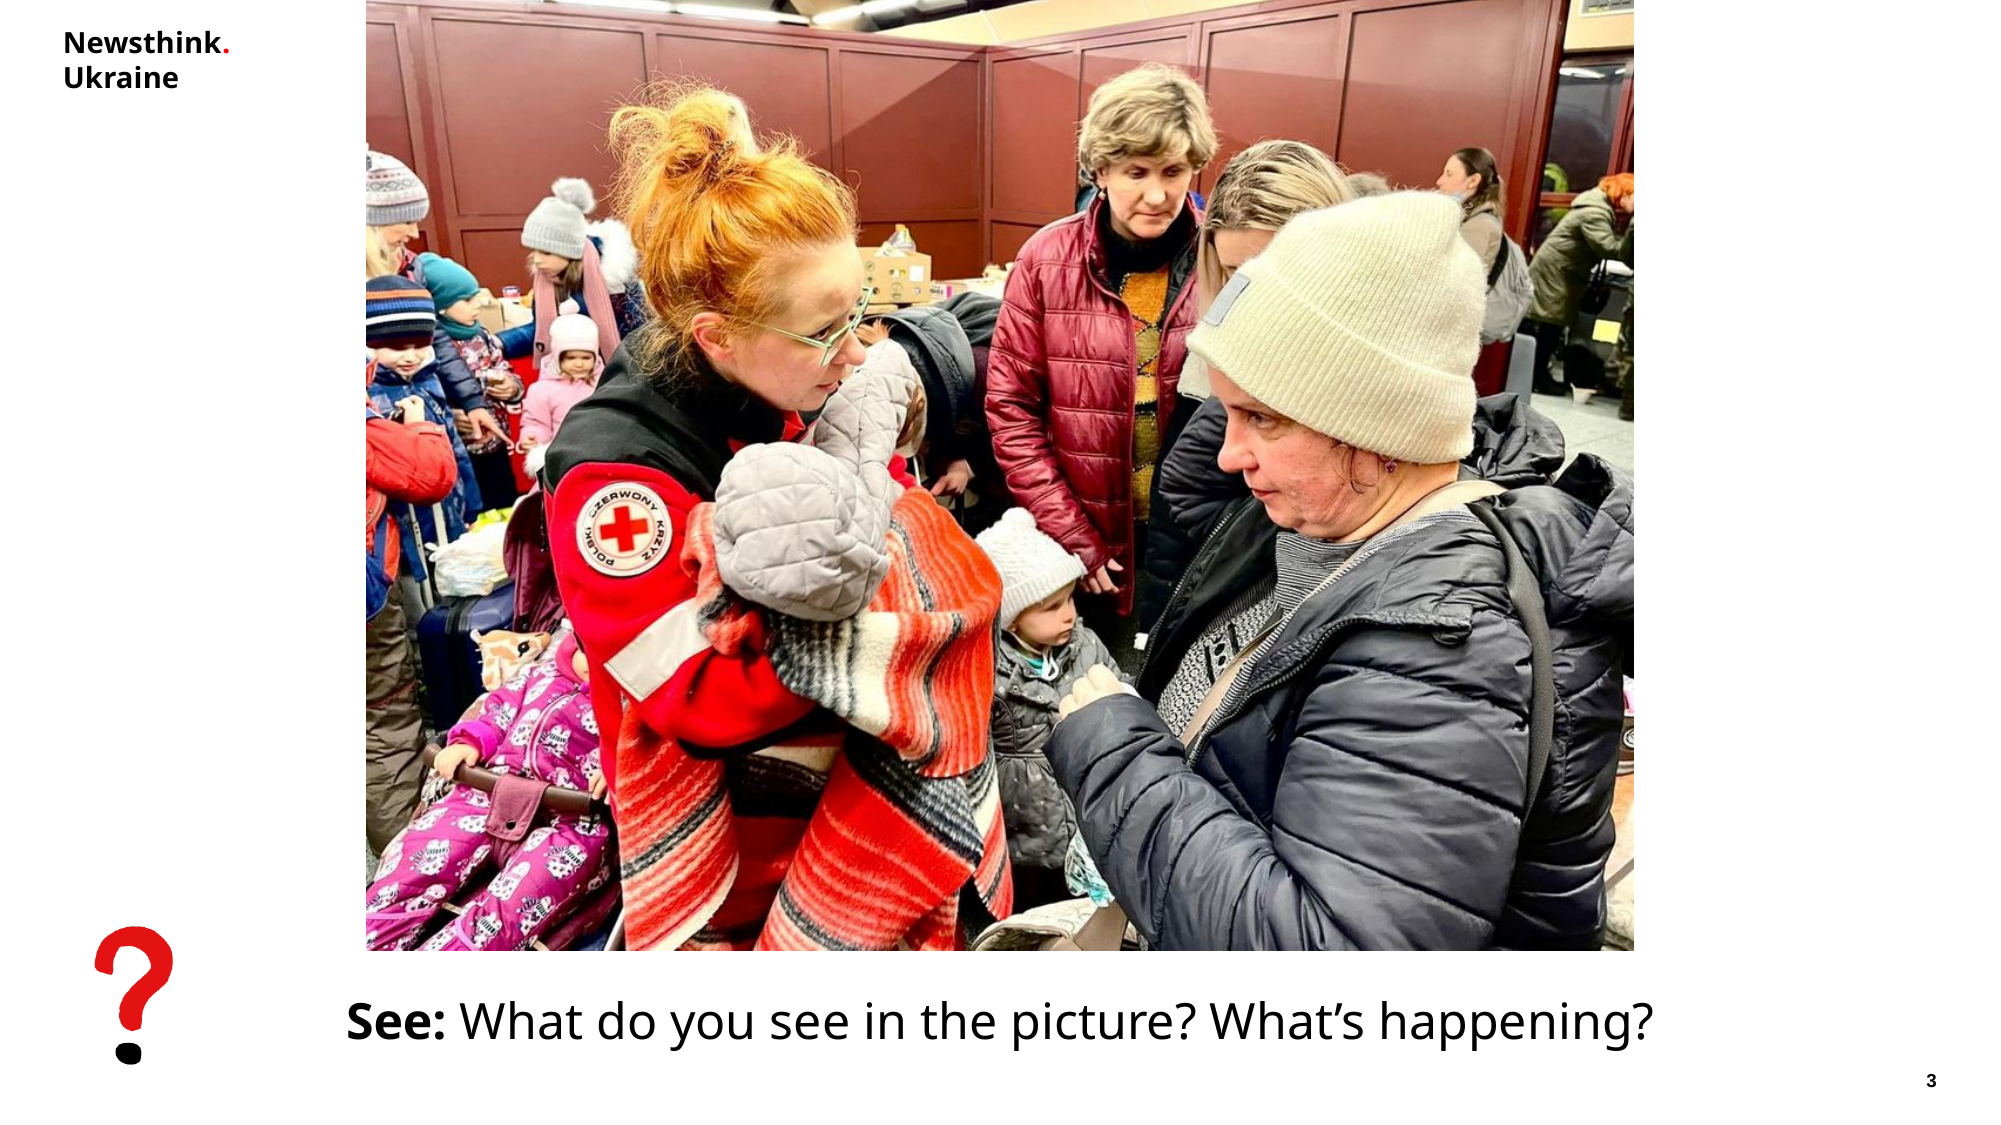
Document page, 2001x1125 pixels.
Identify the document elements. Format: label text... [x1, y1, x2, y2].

title Newsthink. Ukraine [63, 24, 361, 109]
list See: What do you see in the picture? What’s happening? [219, 990, 1782, 1102]
picture [366, 0, 1634, 951]
slide_number 3 [1847, 1068, 1937, 1092]
picture [48, 909, 219, 1081]
